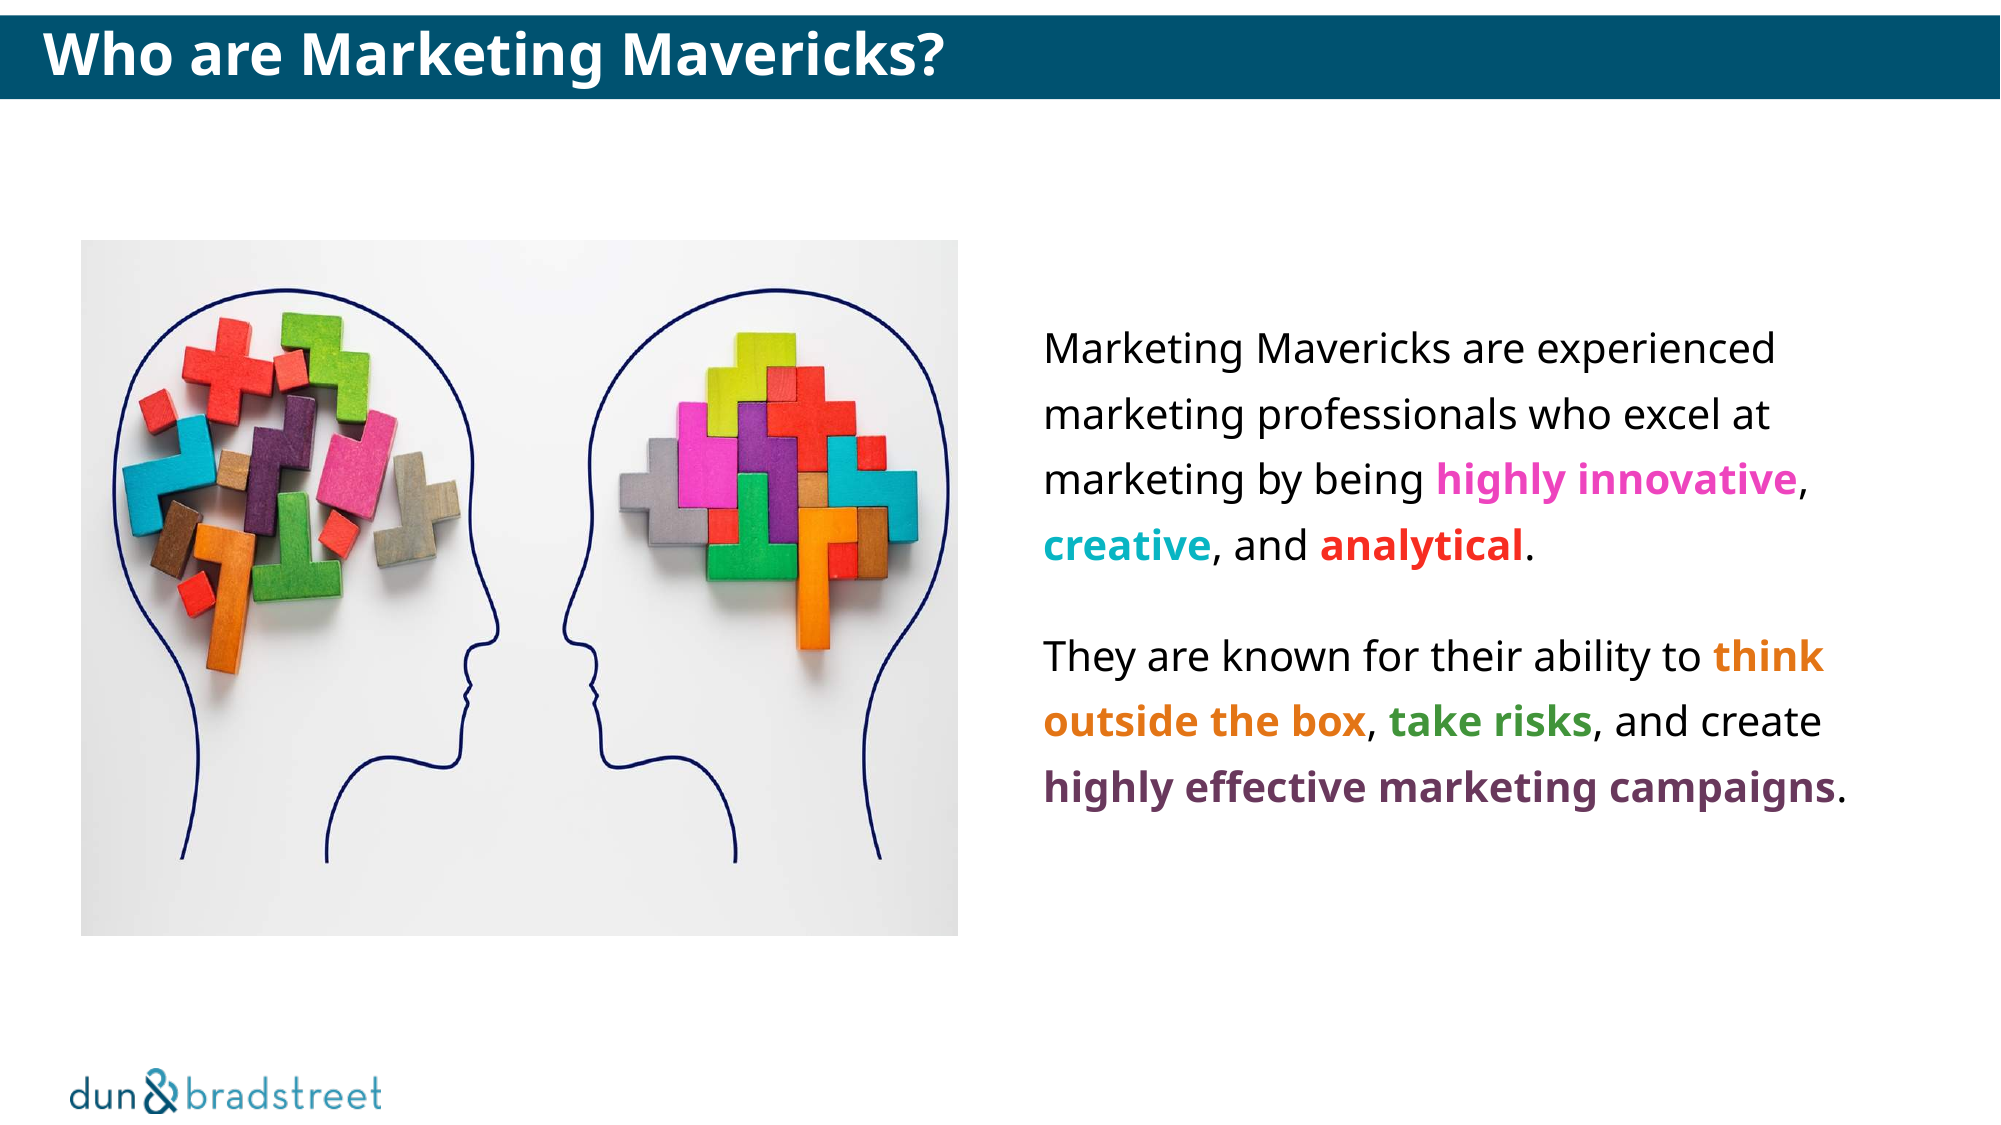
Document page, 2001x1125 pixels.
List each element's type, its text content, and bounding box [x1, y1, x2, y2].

title Who are Marketing Mavericks? [43, 19, 1966, 103]
table_header Marketing Mavericks are experienced marketing professionals who excel at marketing by being highly innovative, creative, and analytical. They are known for their ability to think outside the box, take risks, and create highly effective marketing campaigns. [1023, 127, 1918, 998]
text_box [0, 14, 2000, 100]
picture [81, 240, 958, 936]
